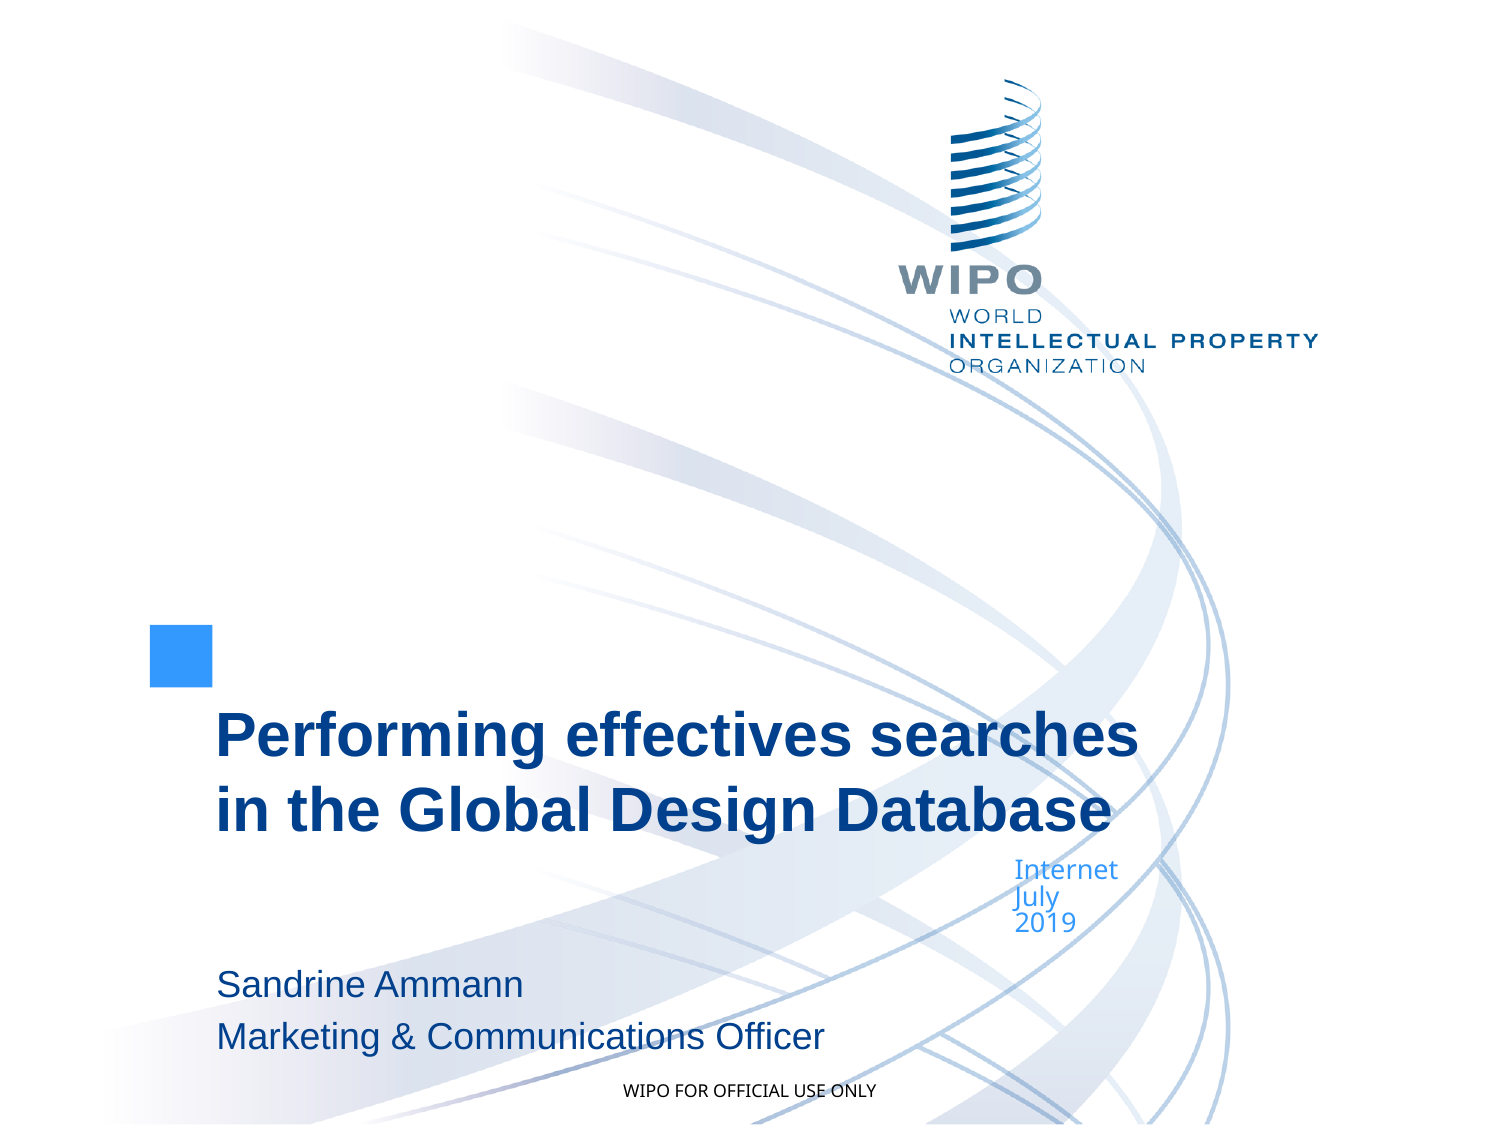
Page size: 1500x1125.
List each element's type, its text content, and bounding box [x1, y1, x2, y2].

text_box [149, 624, 213, 688]
text_box Sandrine Ammann Marketing & Communications Officer [201, 952, 1340, 1070]
picture [0, 0, 1500, 1125]
subtitle Performing effectives searches in the Global Design Database [200, 686, 1213, 905]
text_box Internet July 2019 [999, 861, 1353, 981]
